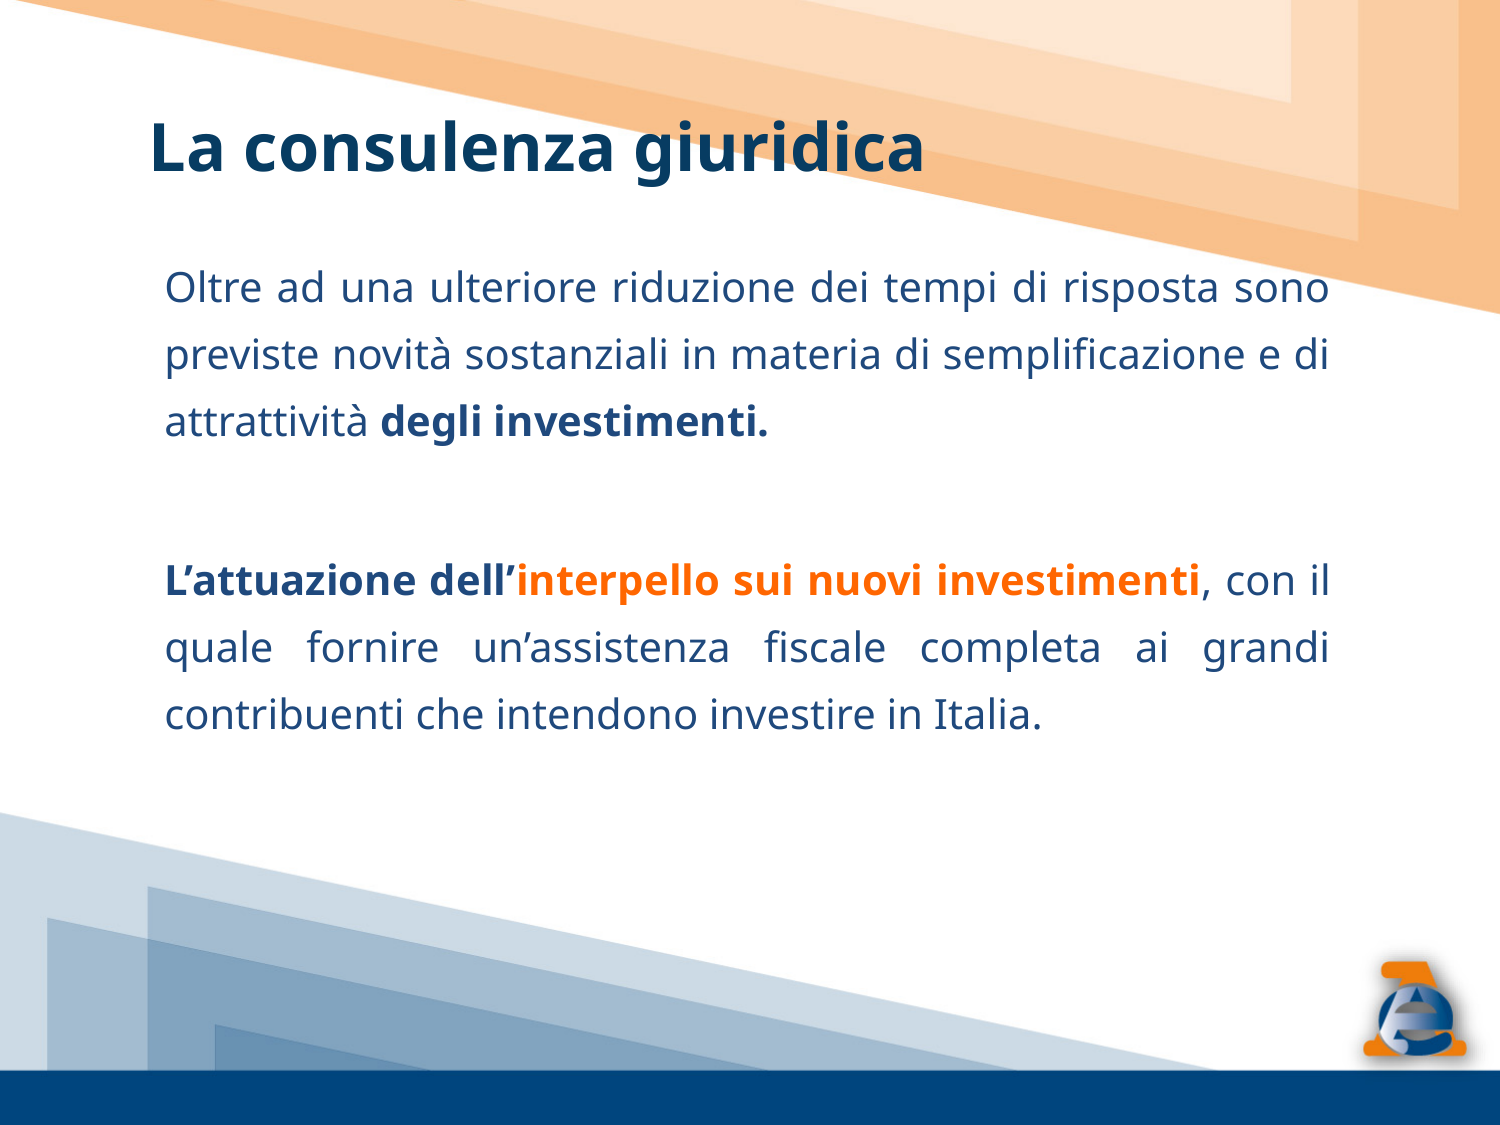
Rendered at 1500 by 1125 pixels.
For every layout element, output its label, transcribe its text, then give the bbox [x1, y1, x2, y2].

picture [0, 0, 1500, 1125]
text_box La consulenza giuridica [133, 97, 1388, 193]
subtitle Oltre ad una ulteriore riduzione dei tempi di risposta sono previste novità sostanziali in materia di semplificazione e di attrattività degli investimenti. L’attuazione dell’interpello sui nuovi investimenti, con il quale fornire un’assistenza fiscale completa ai grandi contribuenti che intendono investire in Italia. [149, 236, 1346, 823]
